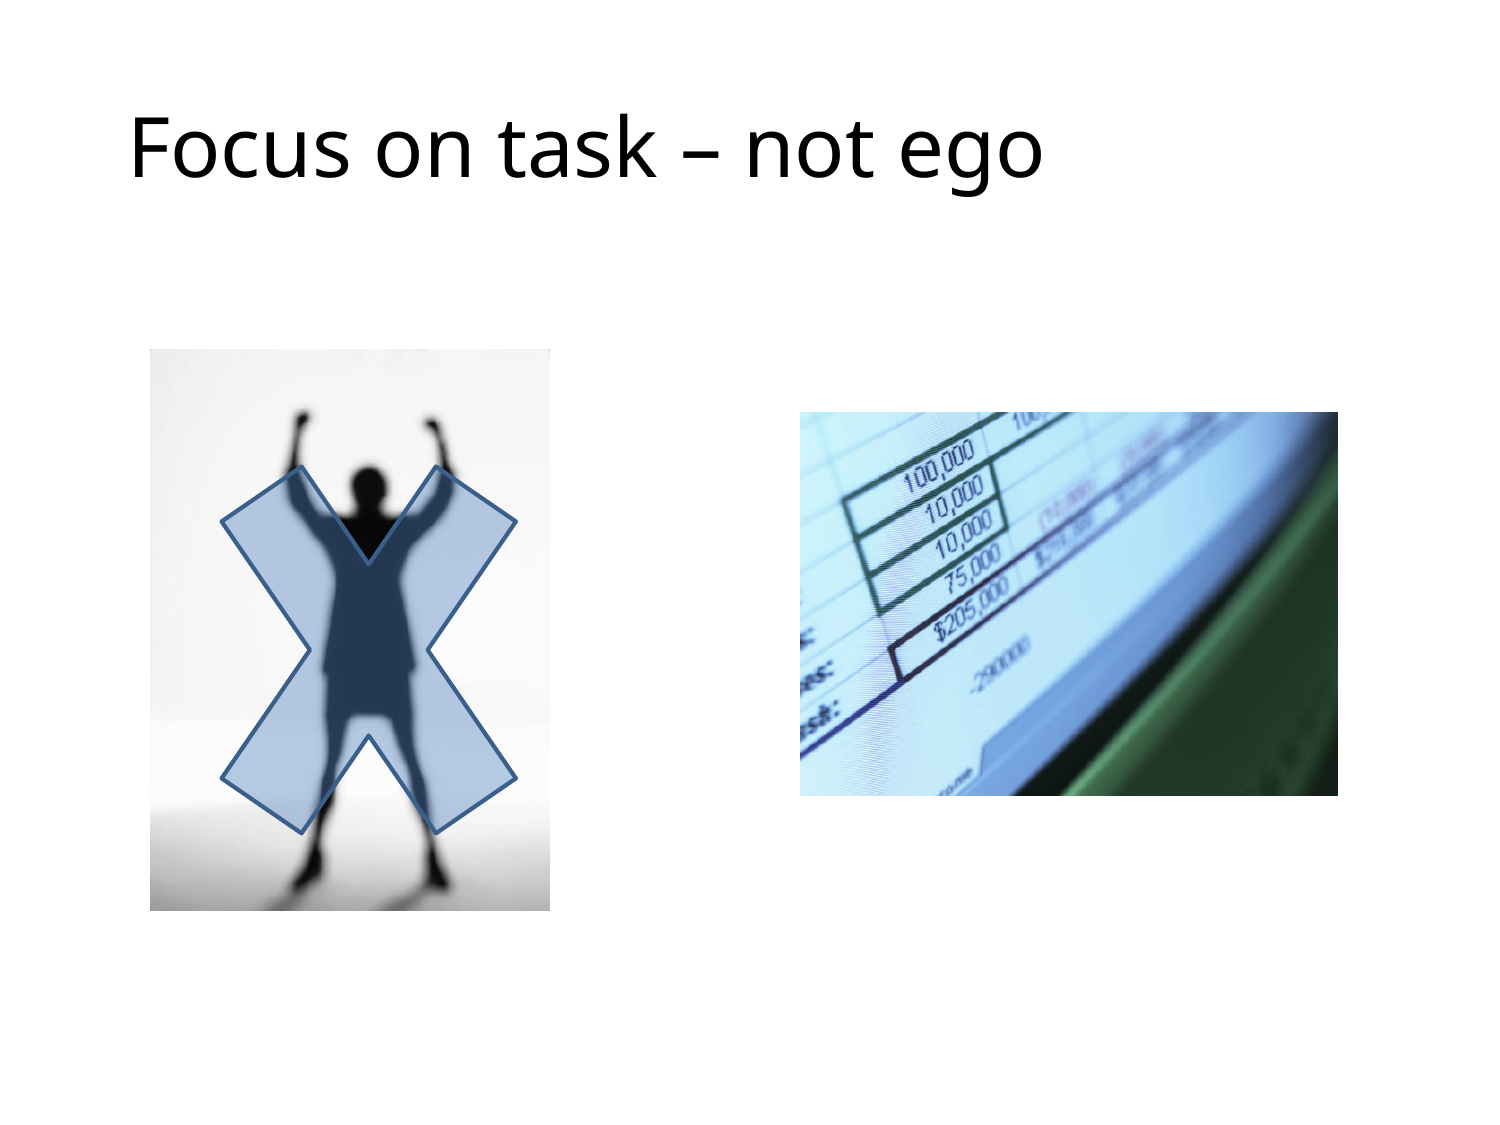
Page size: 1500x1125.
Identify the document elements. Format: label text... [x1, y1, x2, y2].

picture [149, 349, 551, 911]
title Focus on task – not ego [112, 50, 1463, 238]
picture [799, 412, 1338, 797]
